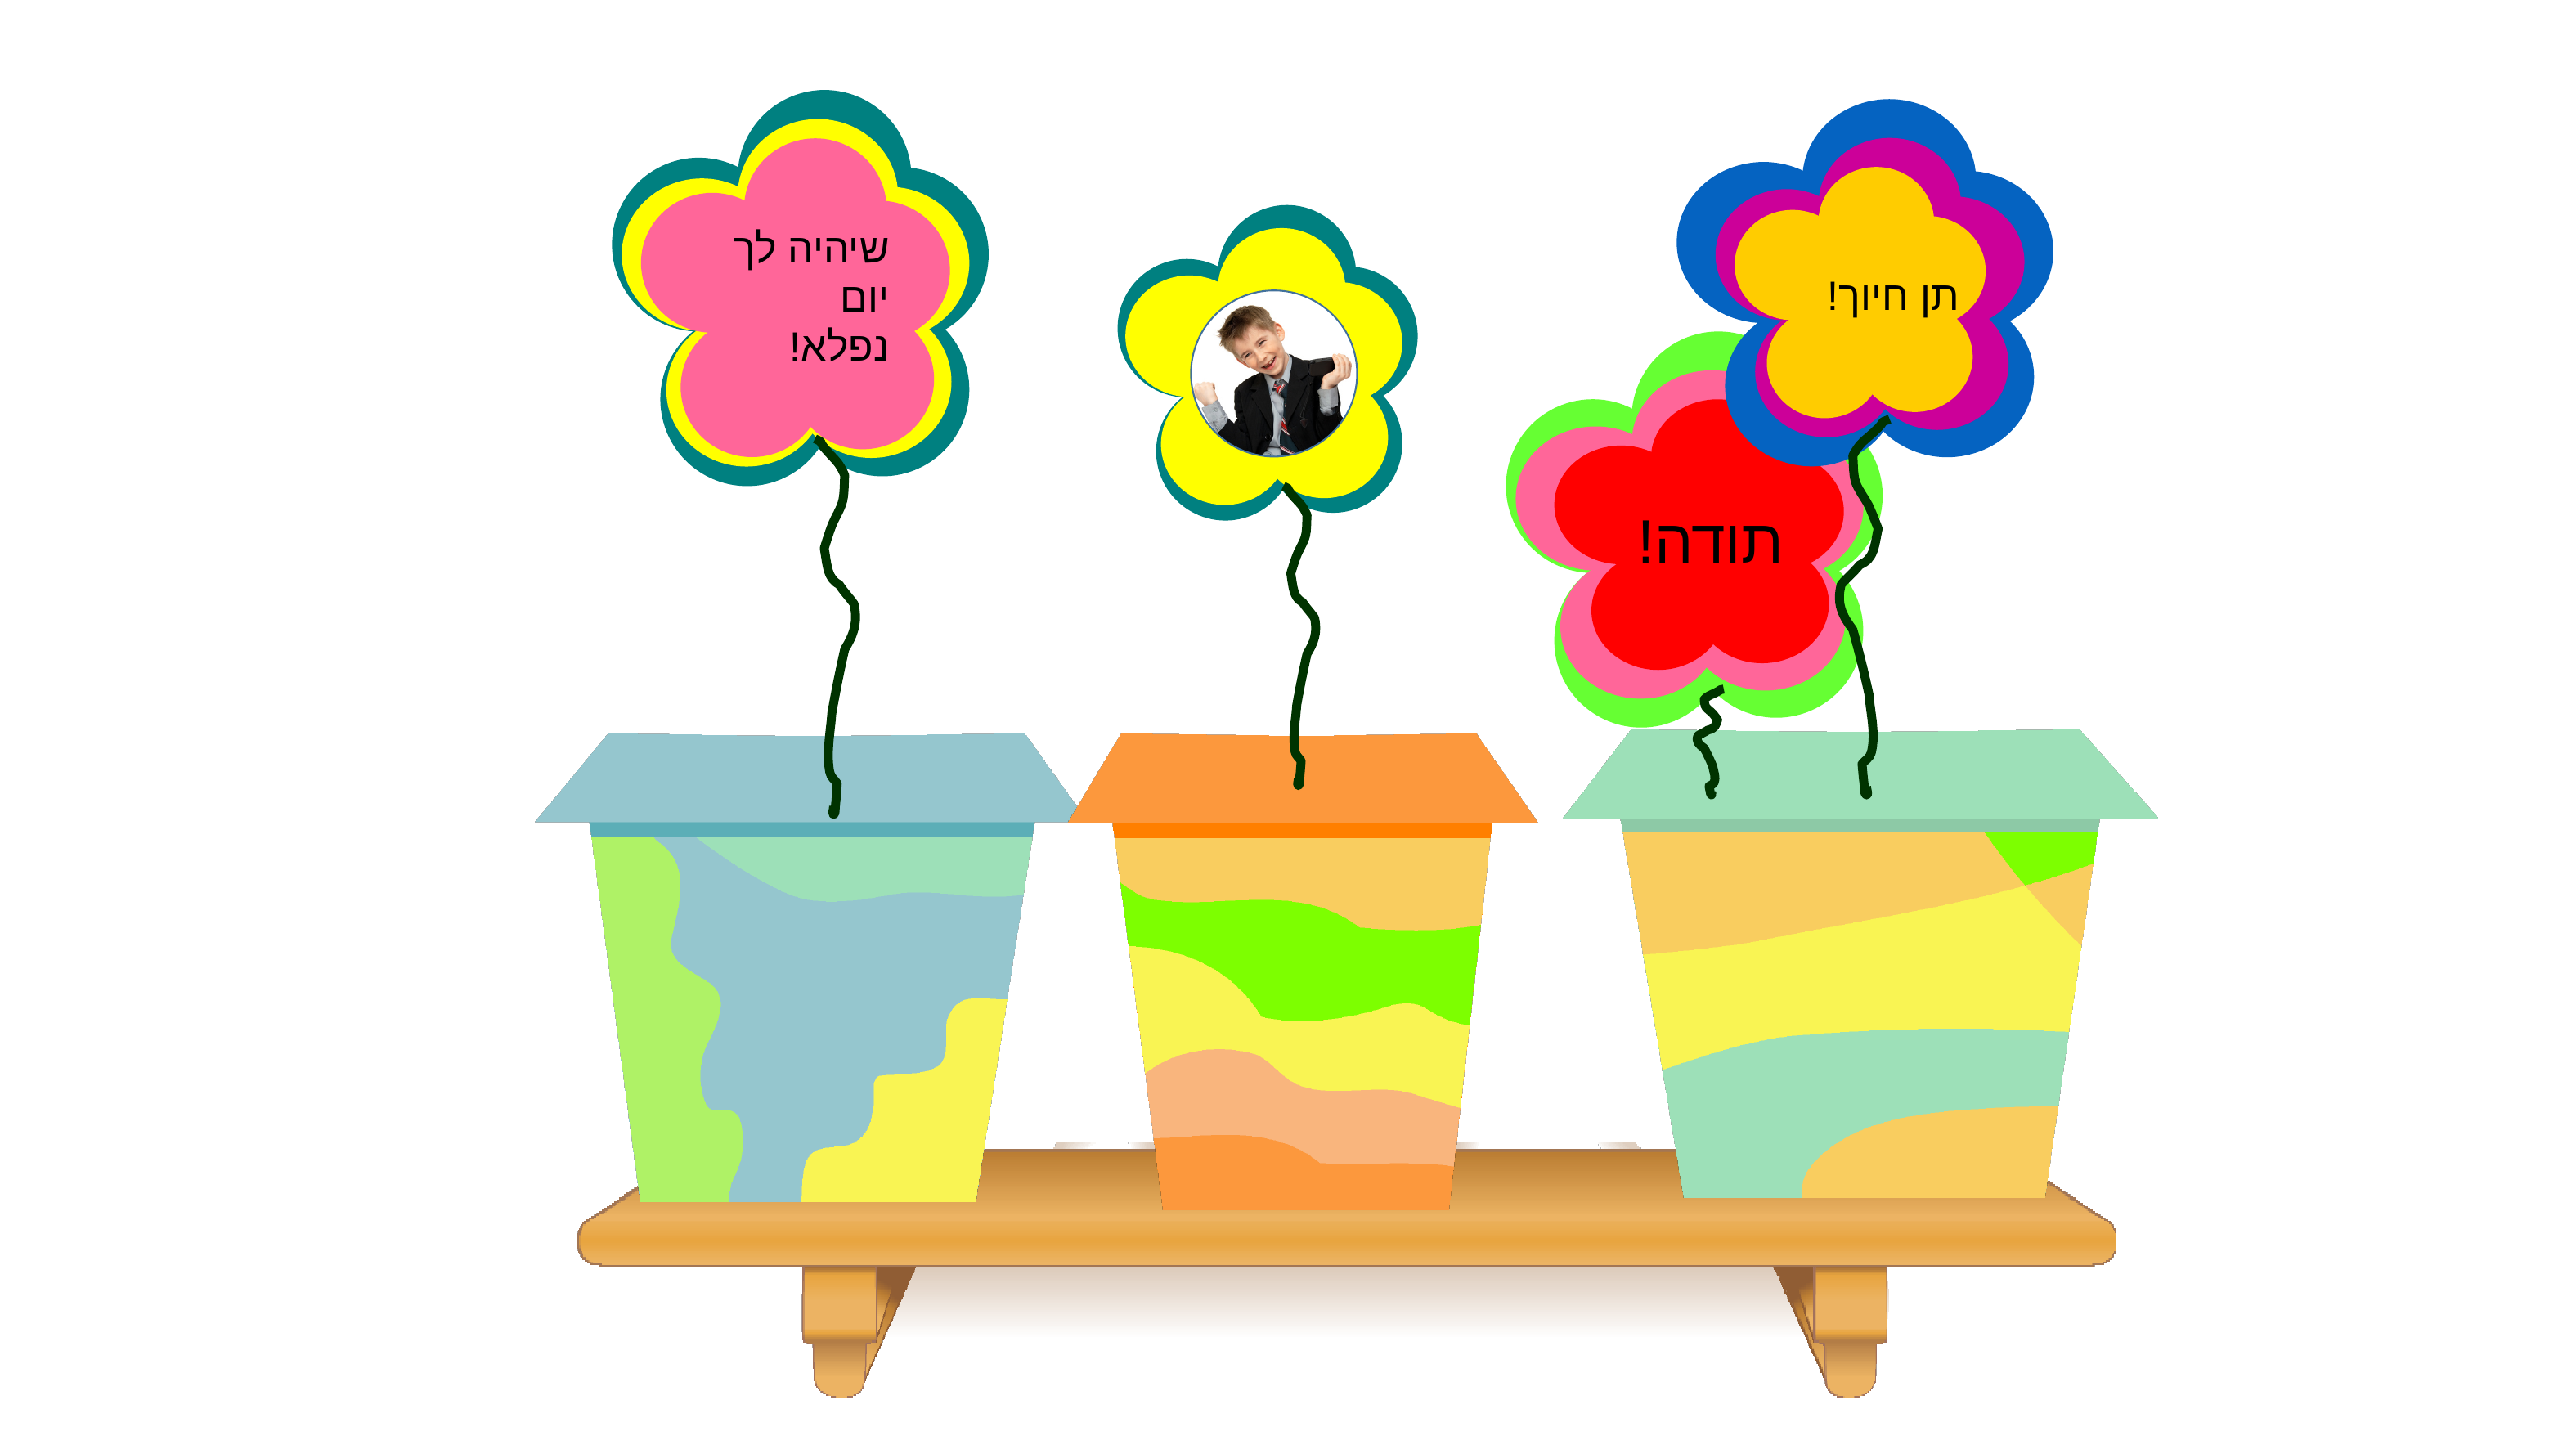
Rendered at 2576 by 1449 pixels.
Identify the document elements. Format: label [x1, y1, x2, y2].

text_box [1285, 527, 1316, 731]
text_box [1676, 98, 2054, 467]
text_box [612, 89, 990, 815]
text_box [1117, 204, 1418, 521]
text_box [1506, 331, 1883, 728]
picture [533, 729, 2158, 1399]
text_box [1715, 137, 2025, 438]
text_box [1554, 399, 1845, 671]
text_box [1515, 370, 1864, 699]
text_box [1734, 166, 1986, 419]
